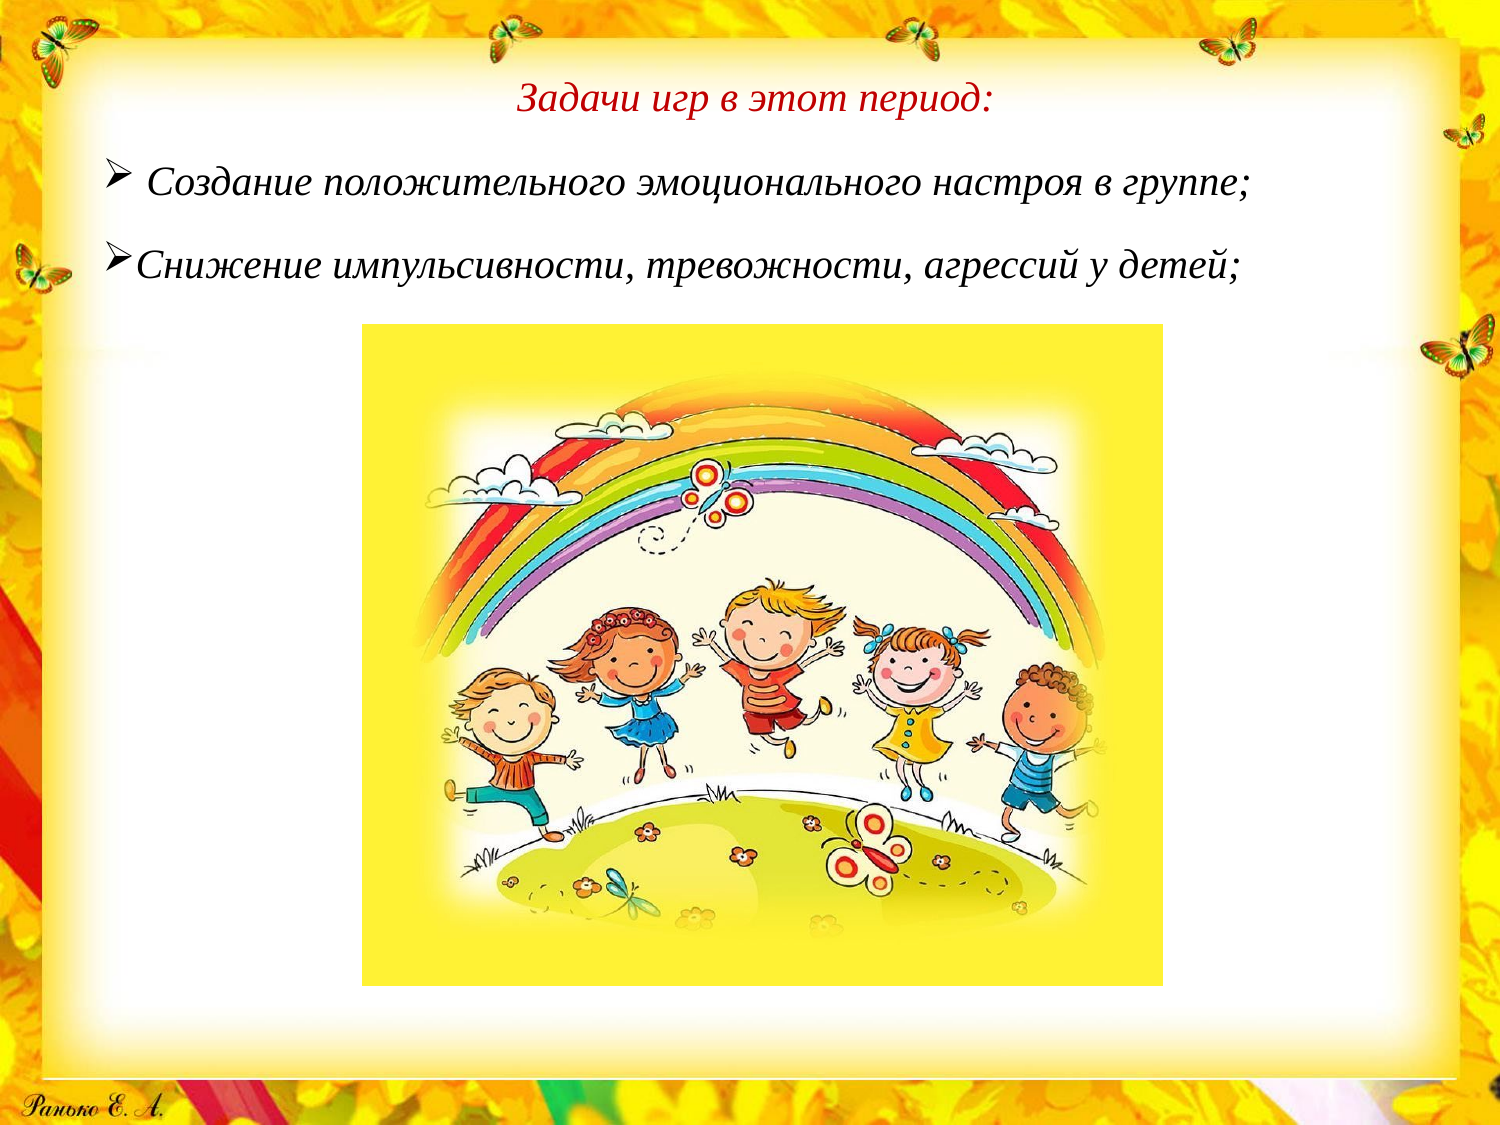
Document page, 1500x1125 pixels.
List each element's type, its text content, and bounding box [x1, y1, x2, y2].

picture [0, 0, 1500, 1125]
list Задачи игр в этот период: Создание положительного эмоционального настроя в группе; Снижение импульсивности, тревожности, агрессий у детей; [87, 62, 1426, 1006]
